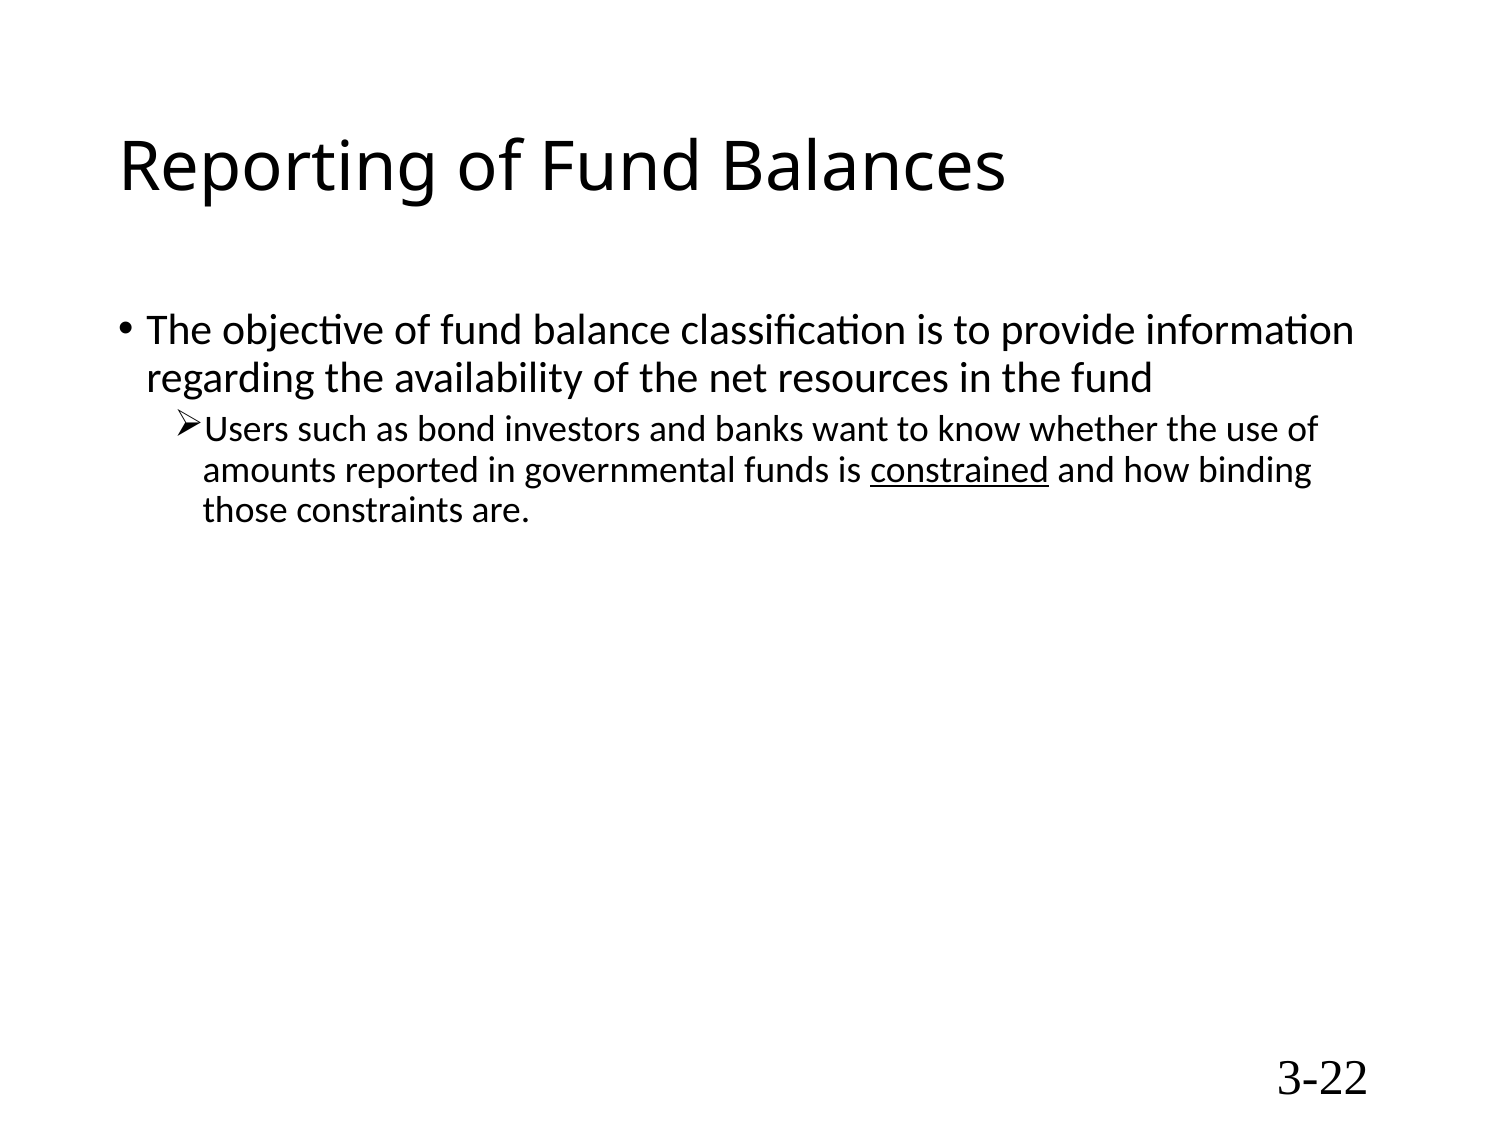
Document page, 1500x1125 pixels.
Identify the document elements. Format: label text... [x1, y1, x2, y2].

title Reporting of Fund Balances [103, 59, 1397, 278]
list The objective of fund balance classification is to provide information regarding the availability of the net resources in the fund Users such as bond investors and banks want to know whether the use of amounts reported in governmental funds is constrained and how binding those constraints are. [103, 299, 1397, 1014]
